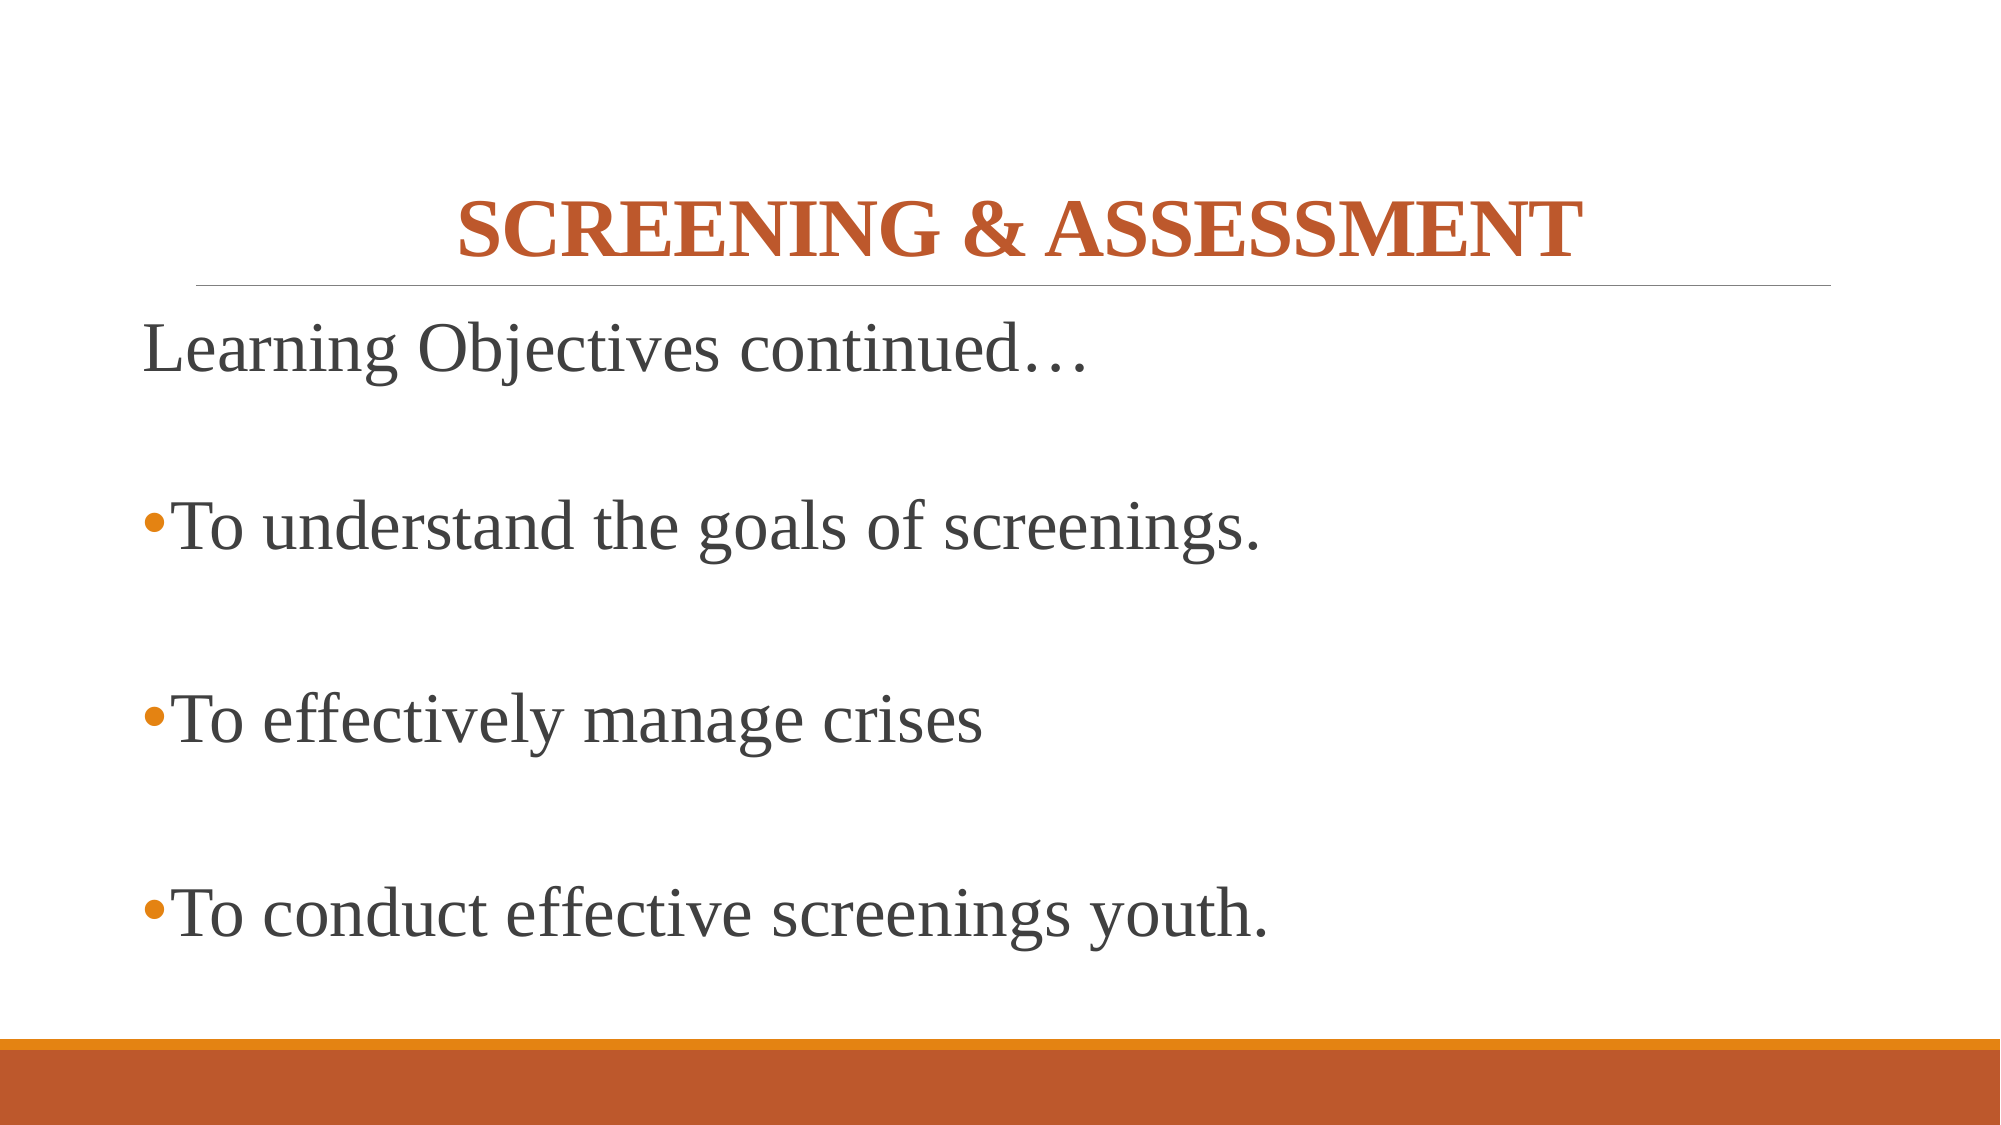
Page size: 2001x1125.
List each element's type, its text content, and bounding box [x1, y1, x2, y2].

text_box SCREENING & ASSESSMENT [204, 43, 1855, 282]
list Learning Objectives continued… To understand the goals of screenings. To effectively manage crises To conduct effective screenings youth. [110, 302, 1874, 963]
